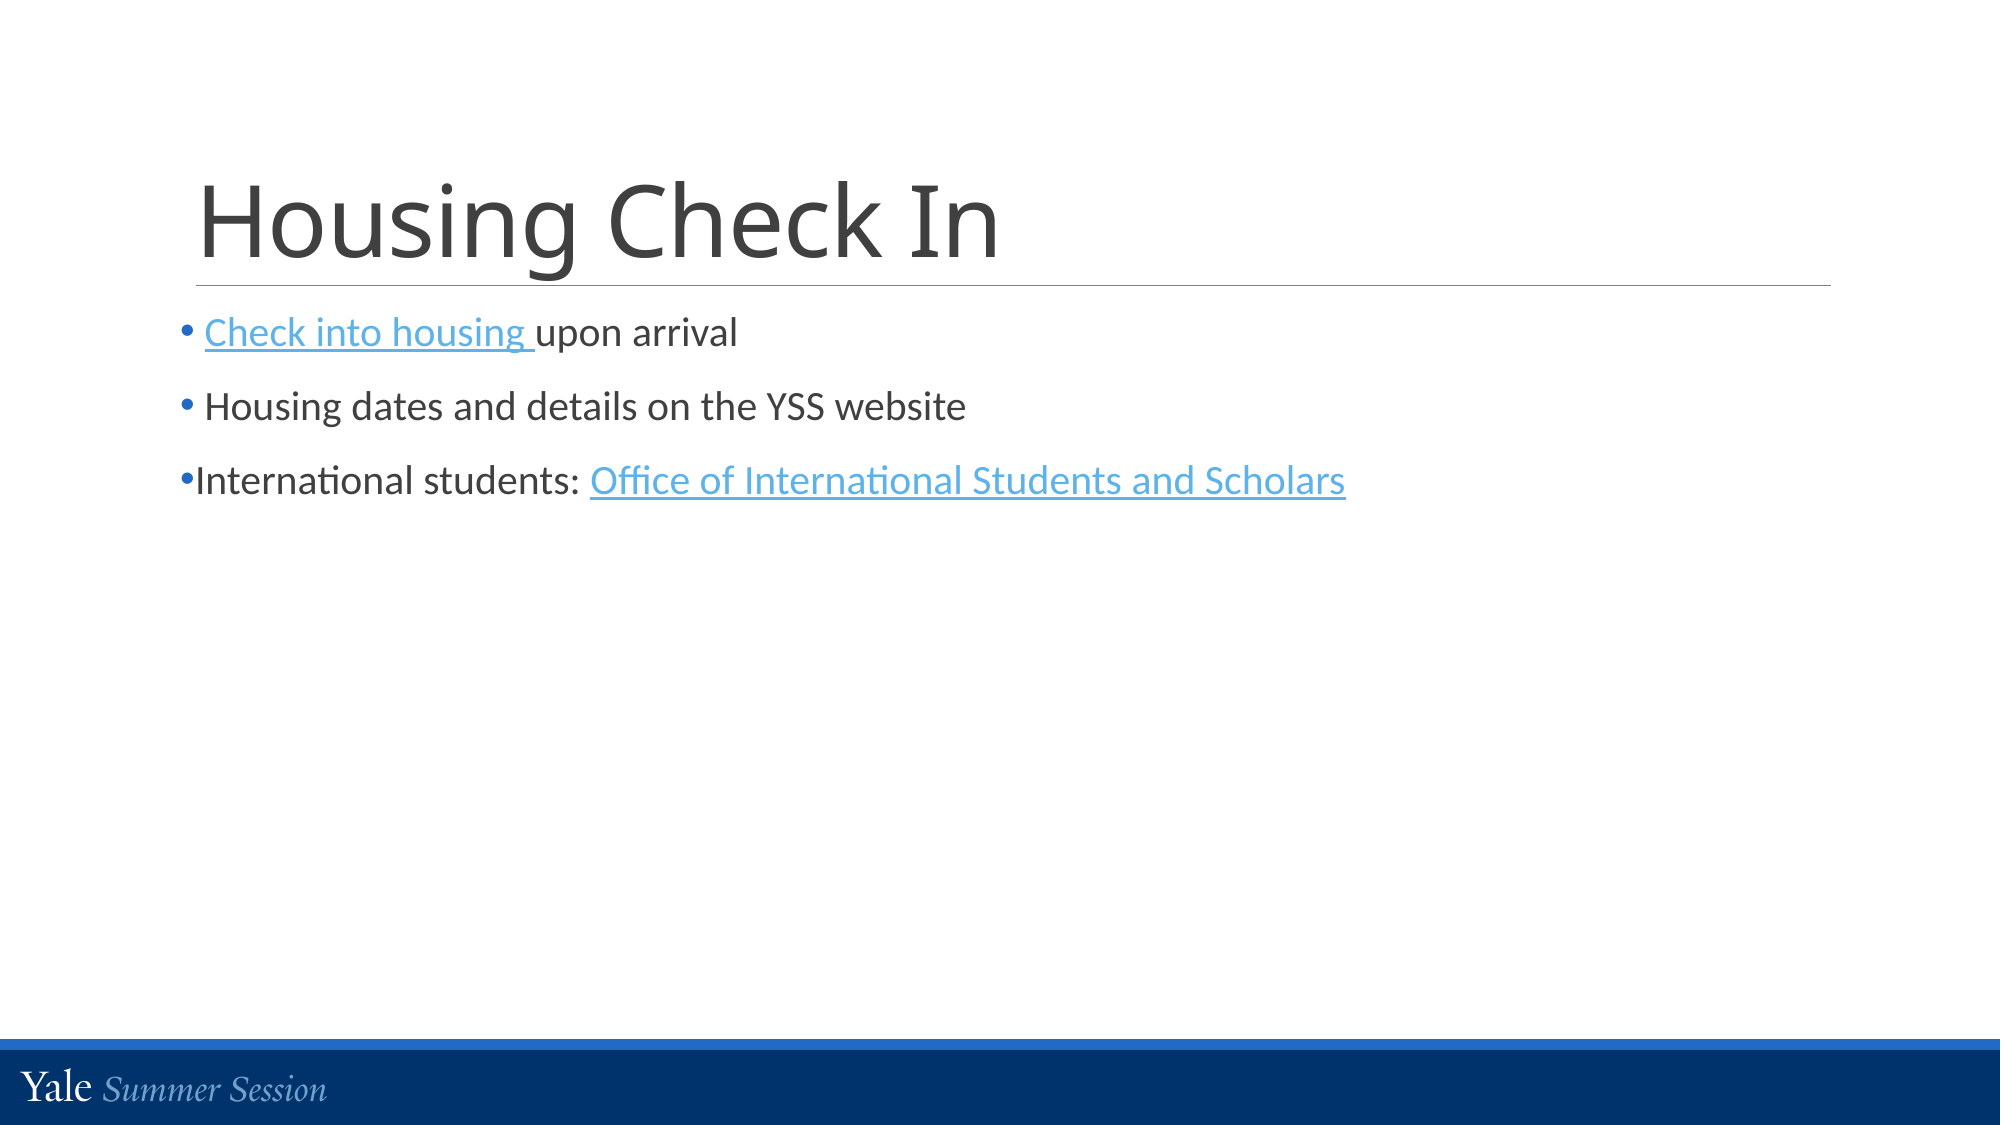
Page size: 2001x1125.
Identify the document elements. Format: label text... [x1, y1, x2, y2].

list Check into housing upon arrival Housing dates and details on the YSS website International students: Office of International Students and Scholars [180, 302, 1830, 963]
picture [19, 1068, 327, 1111]
title Housing Check In [180, 47, 1830, 285]
